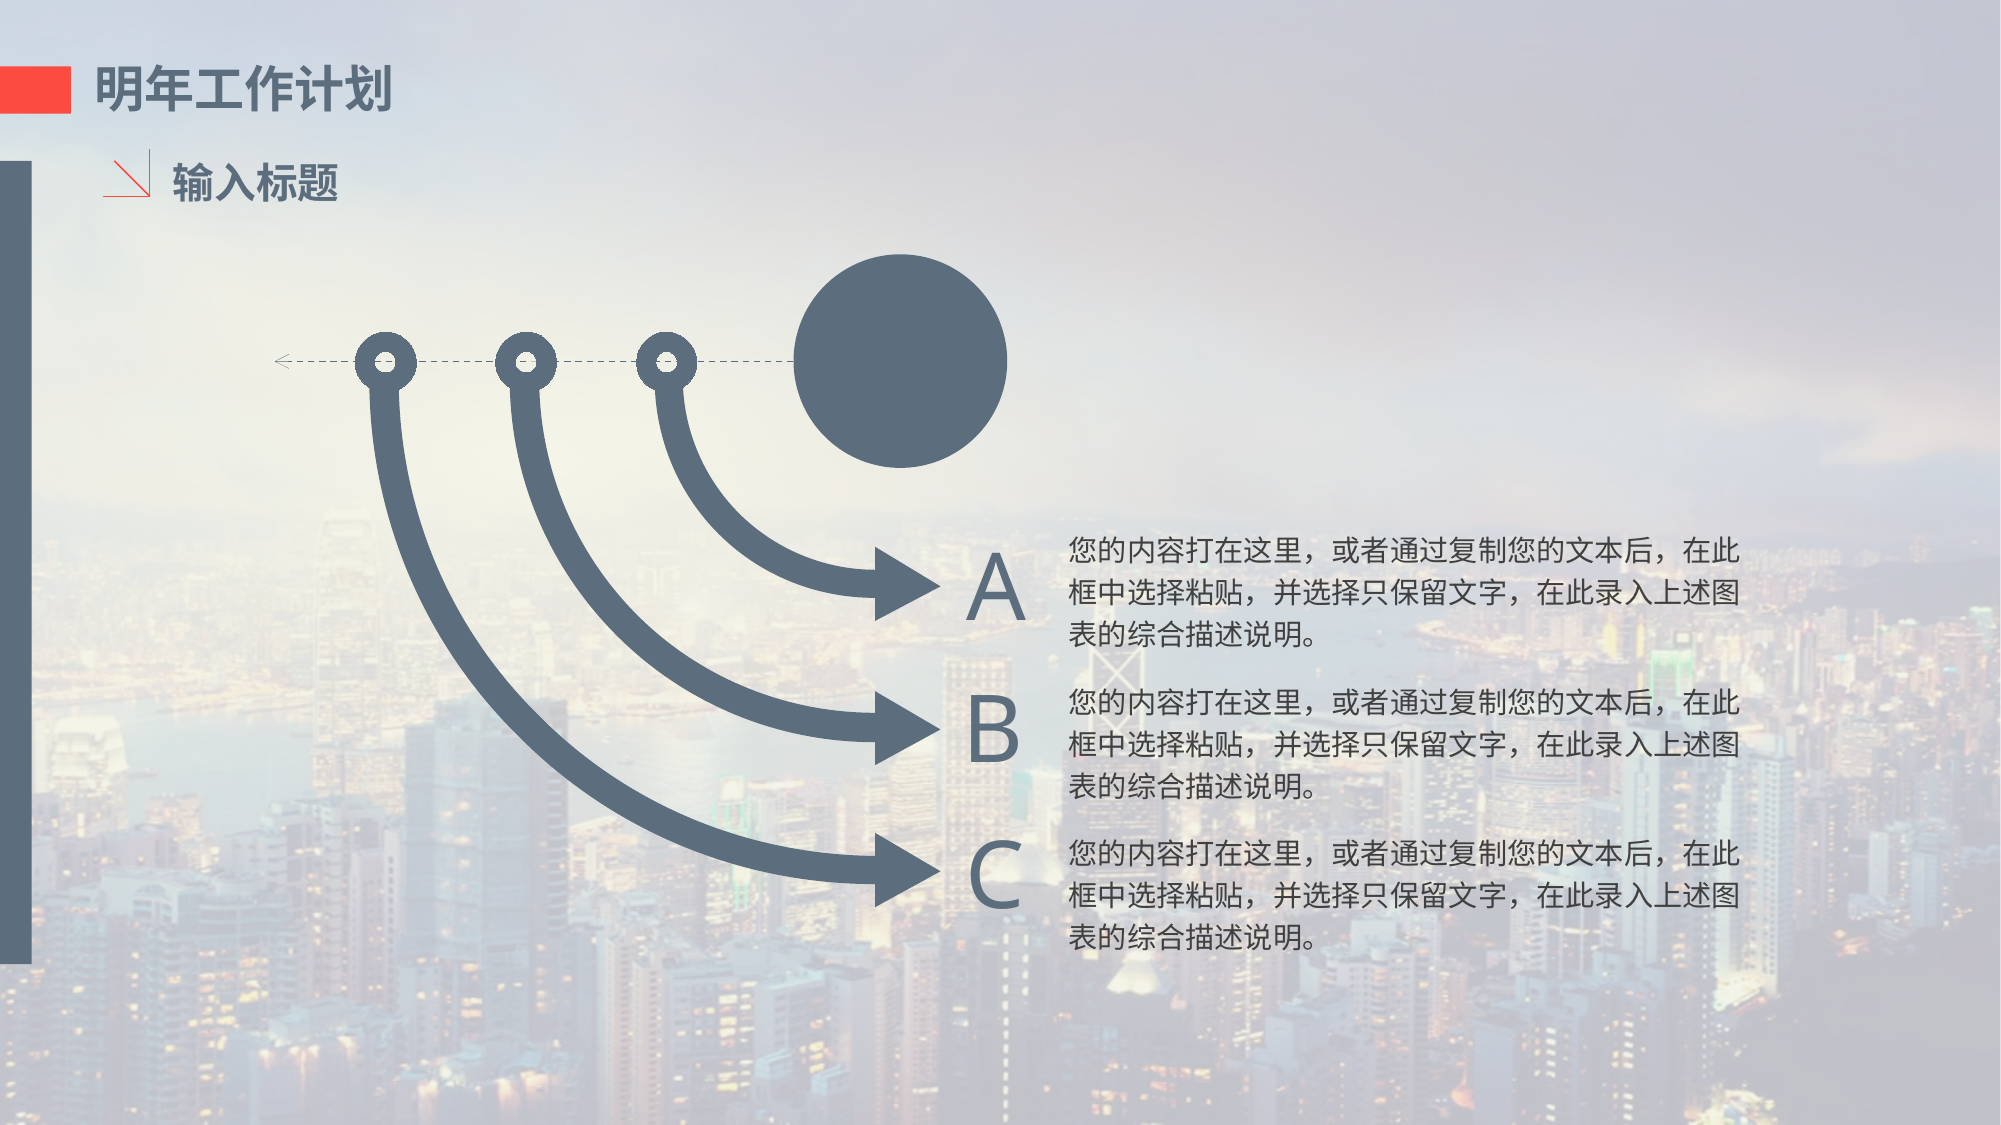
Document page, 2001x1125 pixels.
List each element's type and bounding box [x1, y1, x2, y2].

text_box [102, 148, 150, 197]
picture [0, 0, 2001, 1125]
